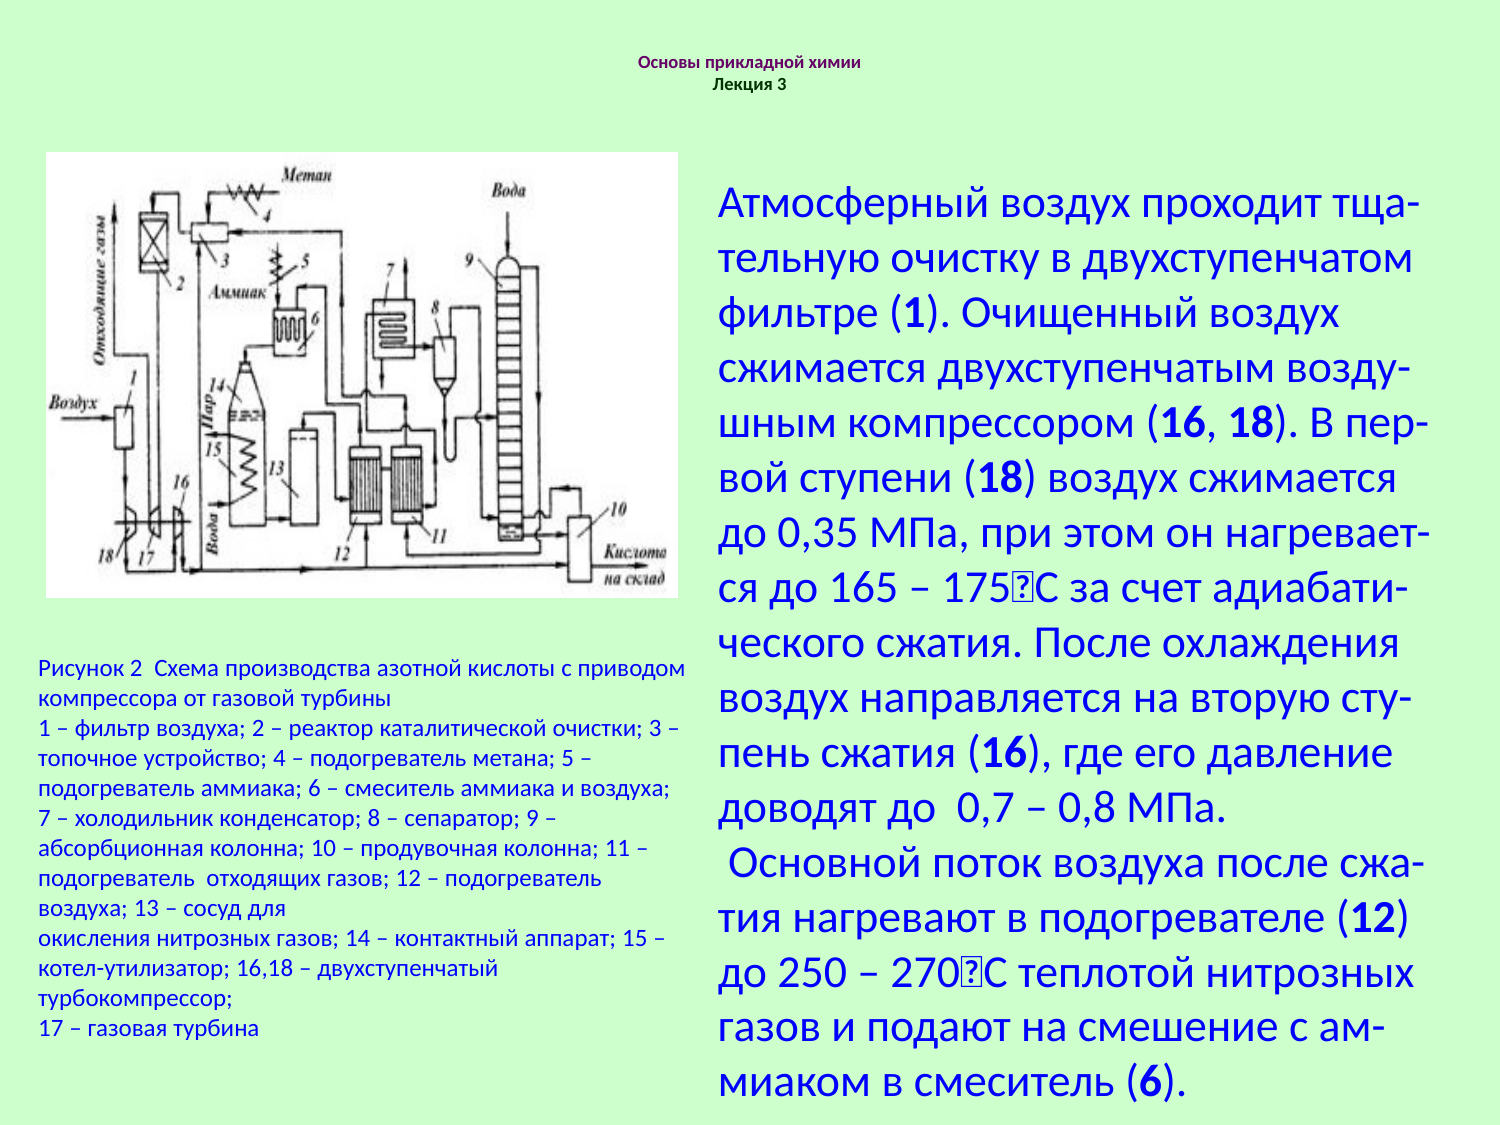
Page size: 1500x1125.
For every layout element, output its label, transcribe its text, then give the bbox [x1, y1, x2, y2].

picture [46, 152, 679, 598]
text_box Атмосферный воздух проходит тща-тельную очистку в двухступенчатом фильтре (1). Очищенный воздух сжимается двухступенчатым возду-шным компрессором (16, 18). В пер-вой ступени (18) воздух сжимается до 0,35 МПа, при этом он нагревает-ся до 165 – 175С за счет адиабати-ческого сжатия. После охлаждения воздух направляется на вторую сту-пень сжатия (16), где его давление доводят до 0,7 – 0,8 МПа. Основной поток воздуха после сжа-тия нагревают в подогревателе (12) до 250 – 270С теплотой нитрозных газов и подают на смешение с ам-миаком в смеситель (6). [703, 164, 1453, 1125]
subtitle [46, 140, 704, 644]
title Основы прикладной химии Лекция 3 [112, 19, 1388, 126]
text_box Рисунок 2 Схема производства азотной кислоты с приводом компрессора от газовой турбины 1 – фильтр воздуха; 2 – реактор каталитической очистки; 3 – топочное устройство; 4 – подогреватель метана; 5 – подогреватель аммиака; 6 – смеситель аммиака и воздуха; 7 – холодильник конденсатор; 8 – сепаратор; 9 – абсорбционная колонна; 10 – продувочная колонна; 11 – подогреватель отходящих газов; 12 – подогреватель воздуха; 13 – сосуд для окисления нитрозных газов; 14 – контактный аппарат; 15 – котел-утилизатор; 16,18 – двухступенчатый турбокомпрессор; 17 – газовая турбина [23, 644, 703, 1094]
